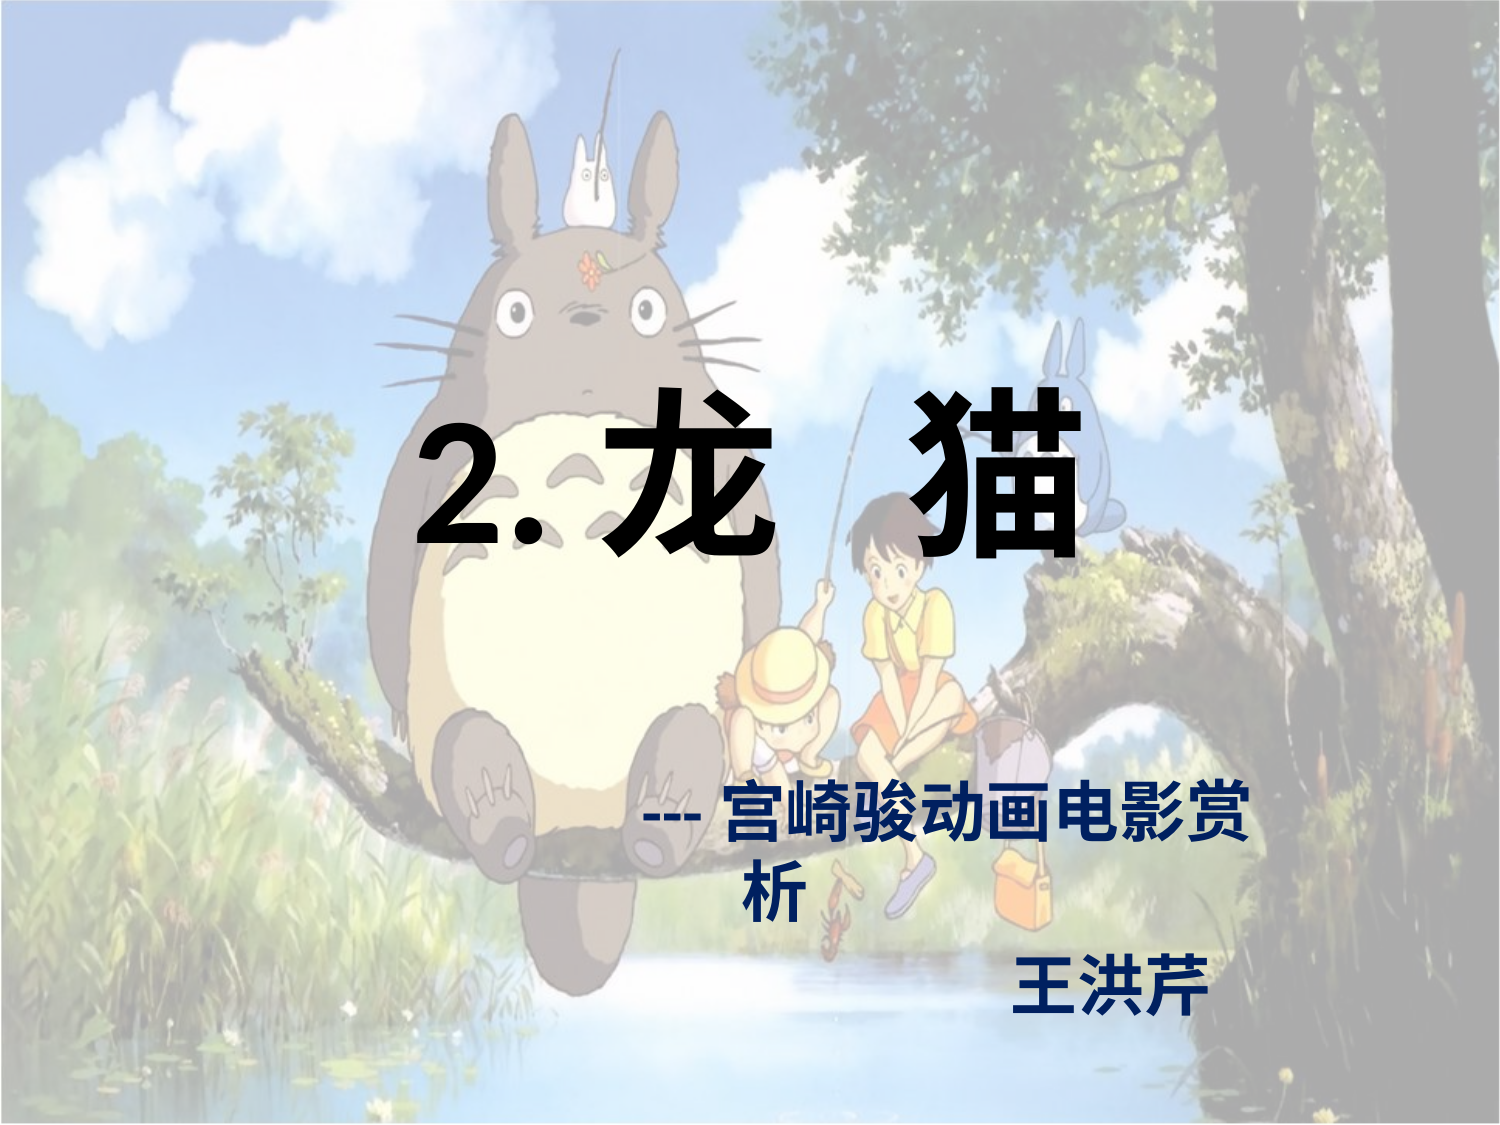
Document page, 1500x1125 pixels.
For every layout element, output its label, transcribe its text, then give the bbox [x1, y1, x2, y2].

subtitle ---宫崎骏动画电影赏析 王洪芹 [249, 762, 1300, 1050]
title 2.龙 猫 [112, 349, 1388, 591]
